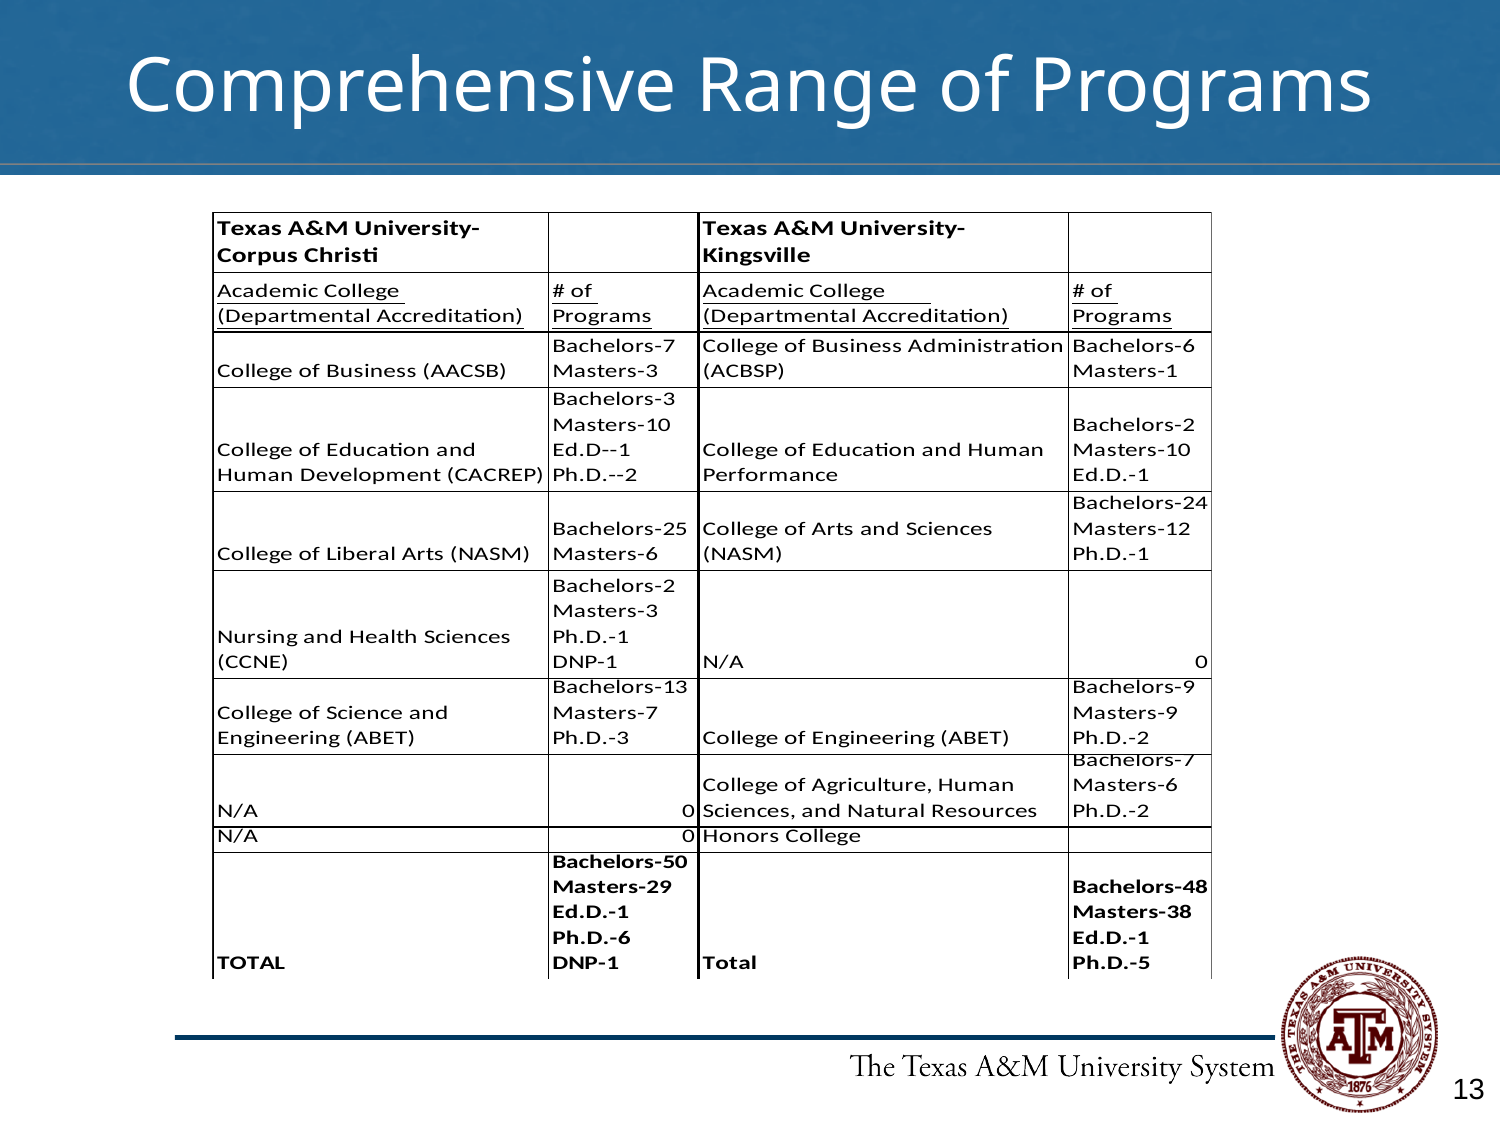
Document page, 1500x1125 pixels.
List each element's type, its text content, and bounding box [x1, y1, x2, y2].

title Comprehensive Range of Programs [74, 0, 1426, 176]
slide_number 13 [1149, 1062, 1500, 1125]
picture [1281, 956, 1438, 1062]
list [212, 212, 1213, 981]
picture [849, 1042, 1275, 1125]
